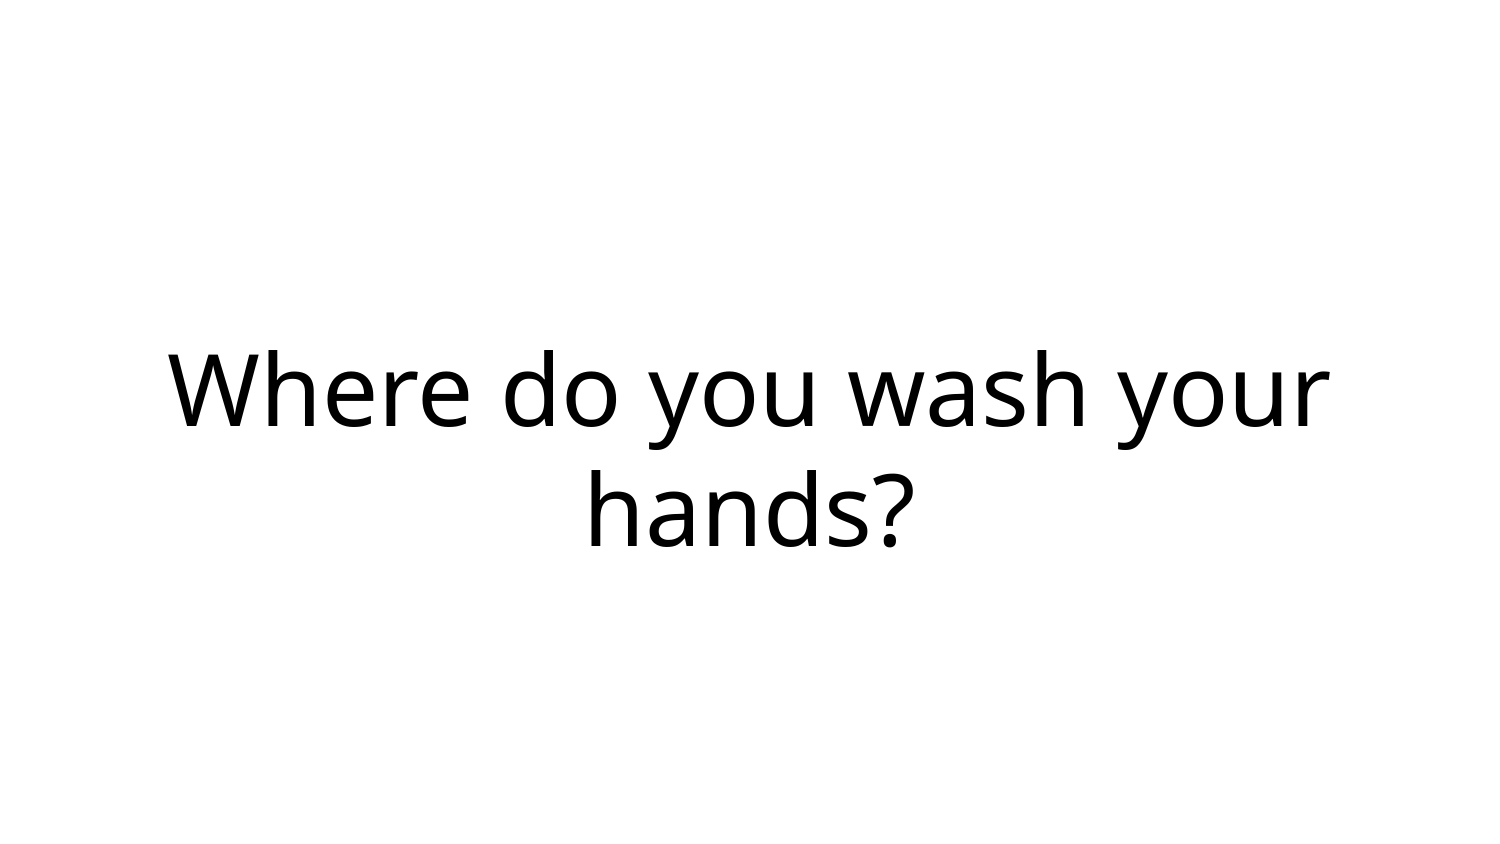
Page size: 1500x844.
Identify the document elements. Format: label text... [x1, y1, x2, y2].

text_box Where do you wash your hands? [70, 311, 1430, 532]
